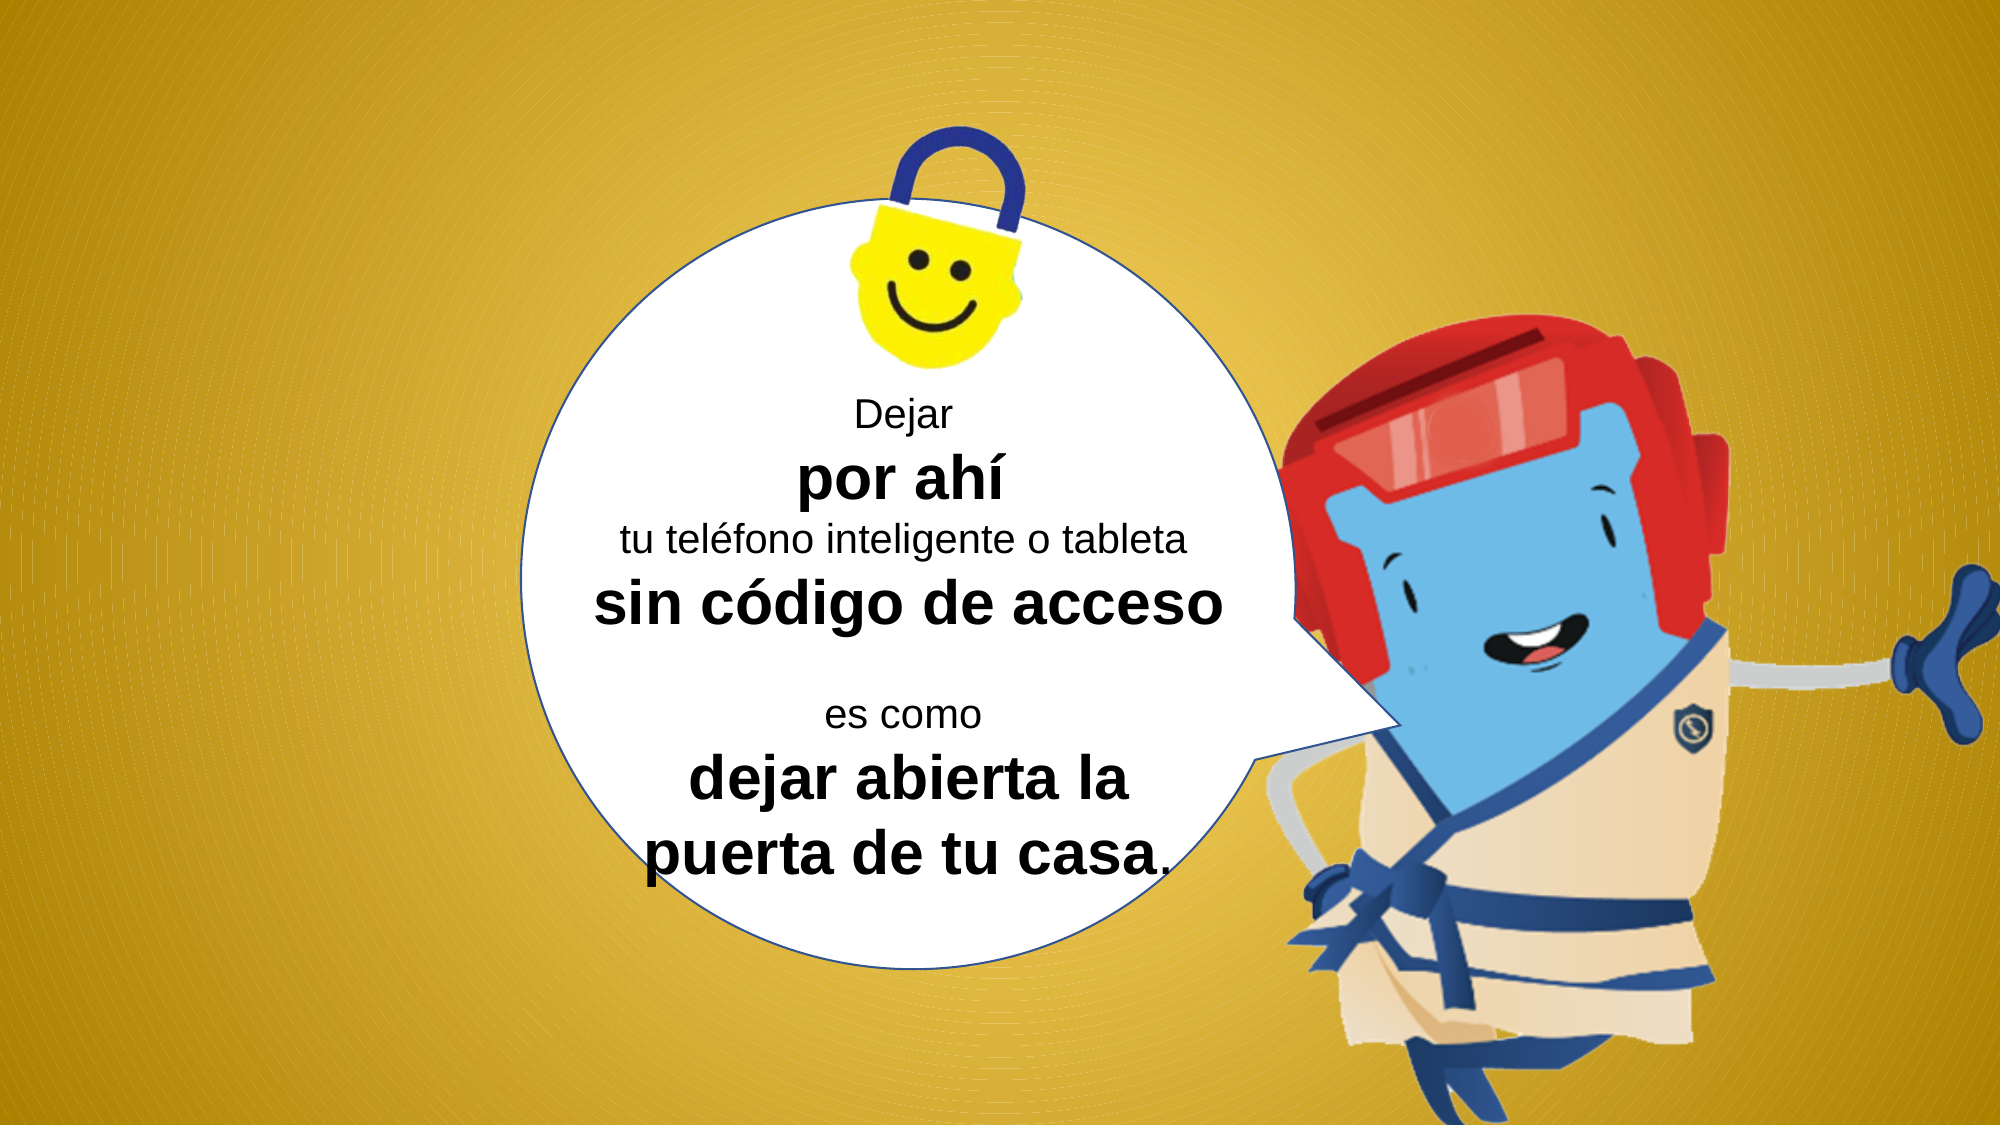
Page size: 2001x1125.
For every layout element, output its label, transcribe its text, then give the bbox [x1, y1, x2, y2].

text_box [1086, 250, 1235, 379]
text_box [576, 203, 833, 379]
text_box [682, 895, 1143, 971]
picture [789, 74, 1131, 424]
text_box Dejar por ahí tu teléfono inteligente o tableta sin código de acceso es como dejar abierta la puerta de tu casa. [569, 379, 1244, 895]
text_box [519, 391, 569, 768]
picture [1244, 280, 2000, 1125]
